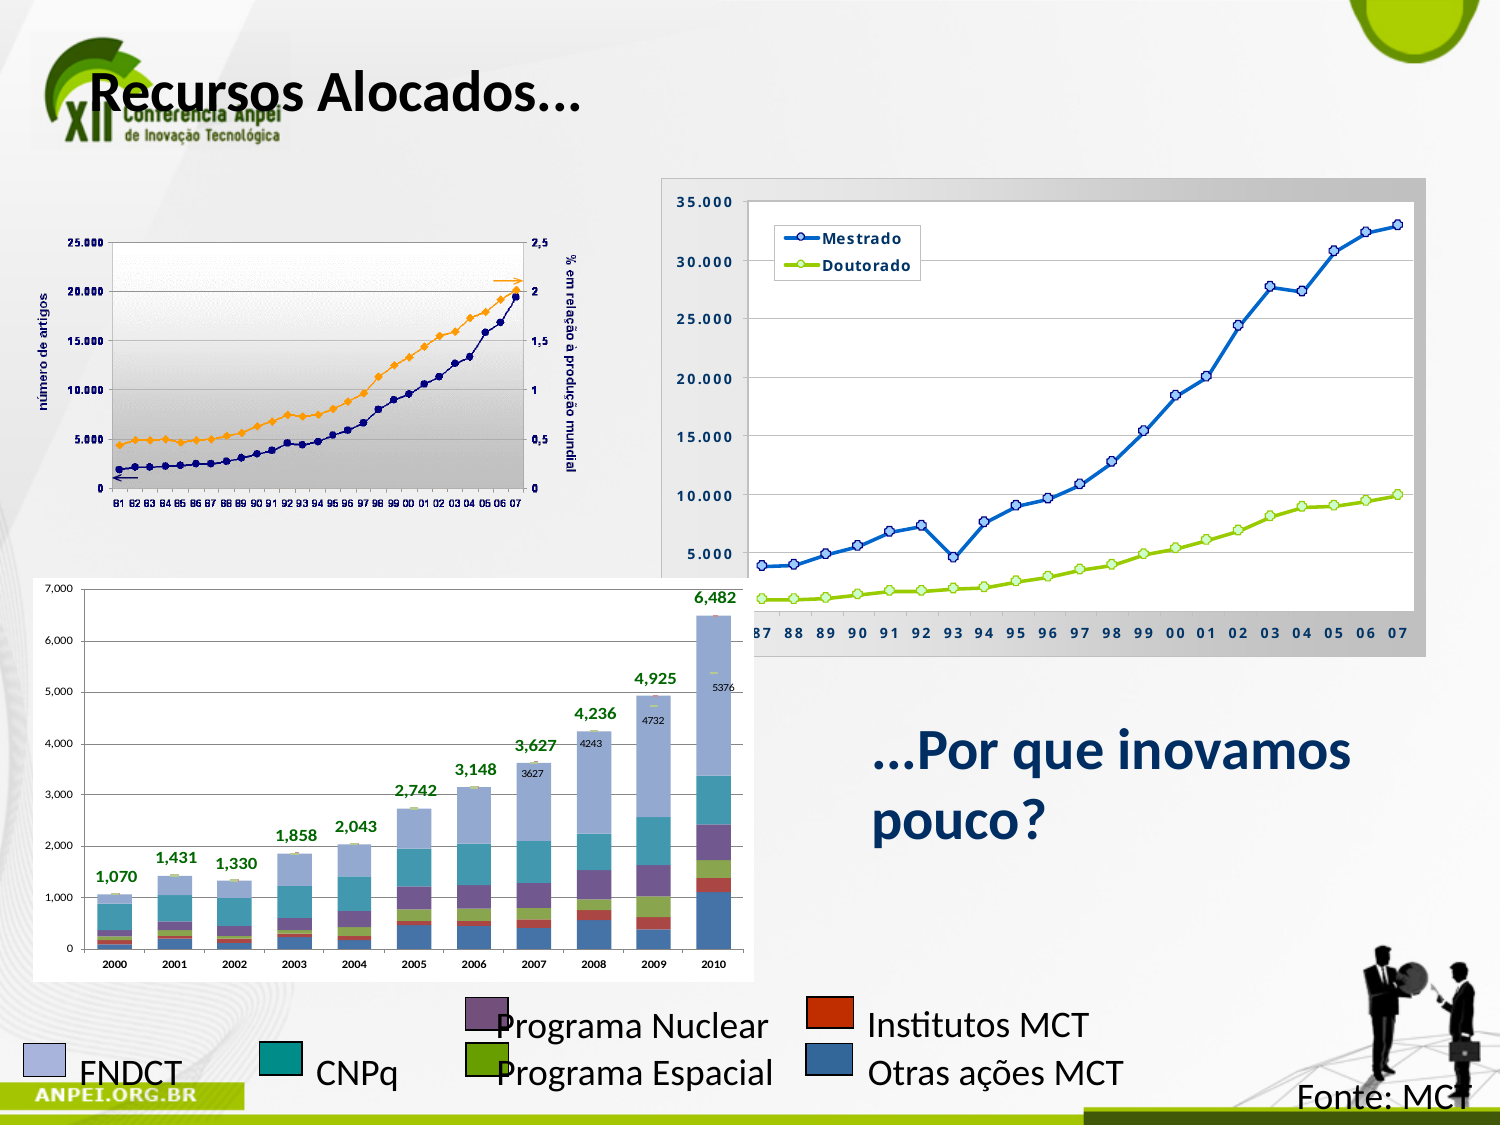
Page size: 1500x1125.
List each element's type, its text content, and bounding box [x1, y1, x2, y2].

text_box ...Por que inovamos pouco? [856, 716, 1500, 846]
picture [0, 0, 1500, 1125]
text_box Recursos Alocados... [74, 23, 1425, 154]
text_box Fonte: MCT [1282, 1064, 1488, 1124]
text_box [23, 992, 1182, 1090]
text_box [29, 573, 758, 986]
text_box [655, 172, 1433, 663]
